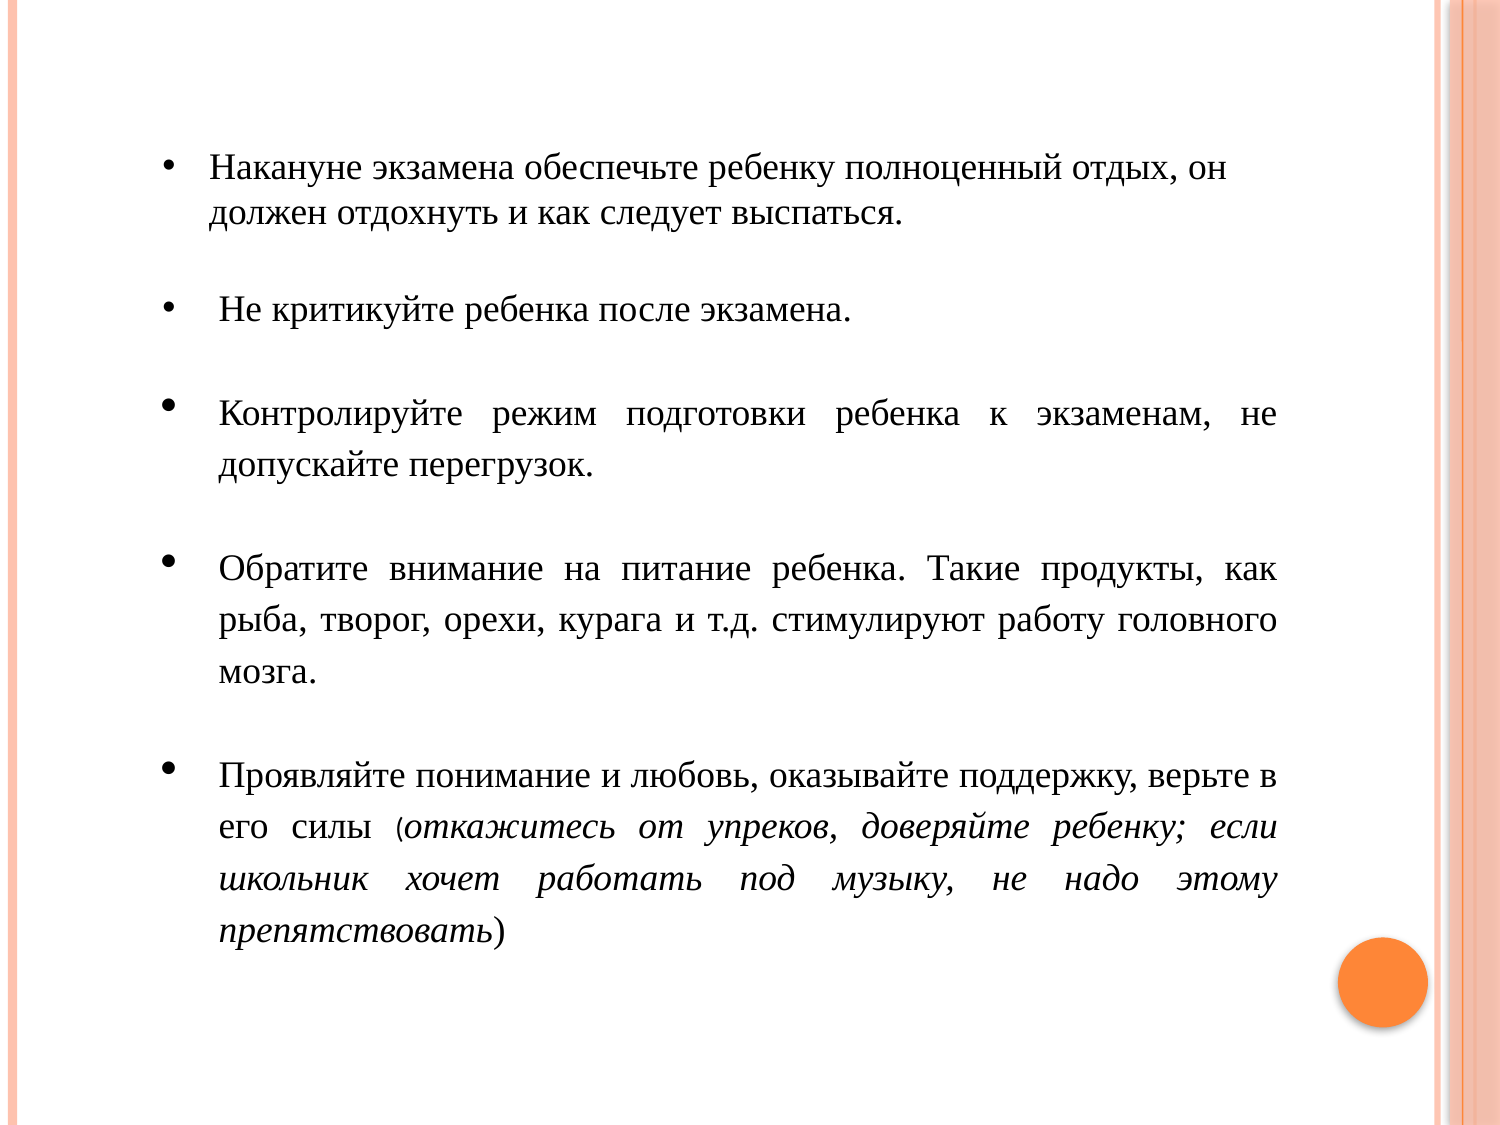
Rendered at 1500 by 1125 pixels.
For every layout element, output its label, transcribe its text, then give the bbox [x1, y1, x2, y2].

text_box Накануне экзамена обеспечьте ребенку полноценный отдых, он должен отдохнуть и как следует выспаться. Не критикуйте ребенка после экзамена. Контролируйте режим подготовки ребенка к экзаменам, не допускайте перегрузок. Обратите внимание на питание ребенка. Такие продукты, как рыба, творог, орехи, курага и т.д. стимулируют работу головного мозга. Проявляйте понимание и любовь, оказывайте поддержку, верьте в его силы (откажитесь от упреков, доверяйте ребенку; если школьник хочет работать под музыку, не надо этому препятствовать) [147, 89, 1294, 1095]
